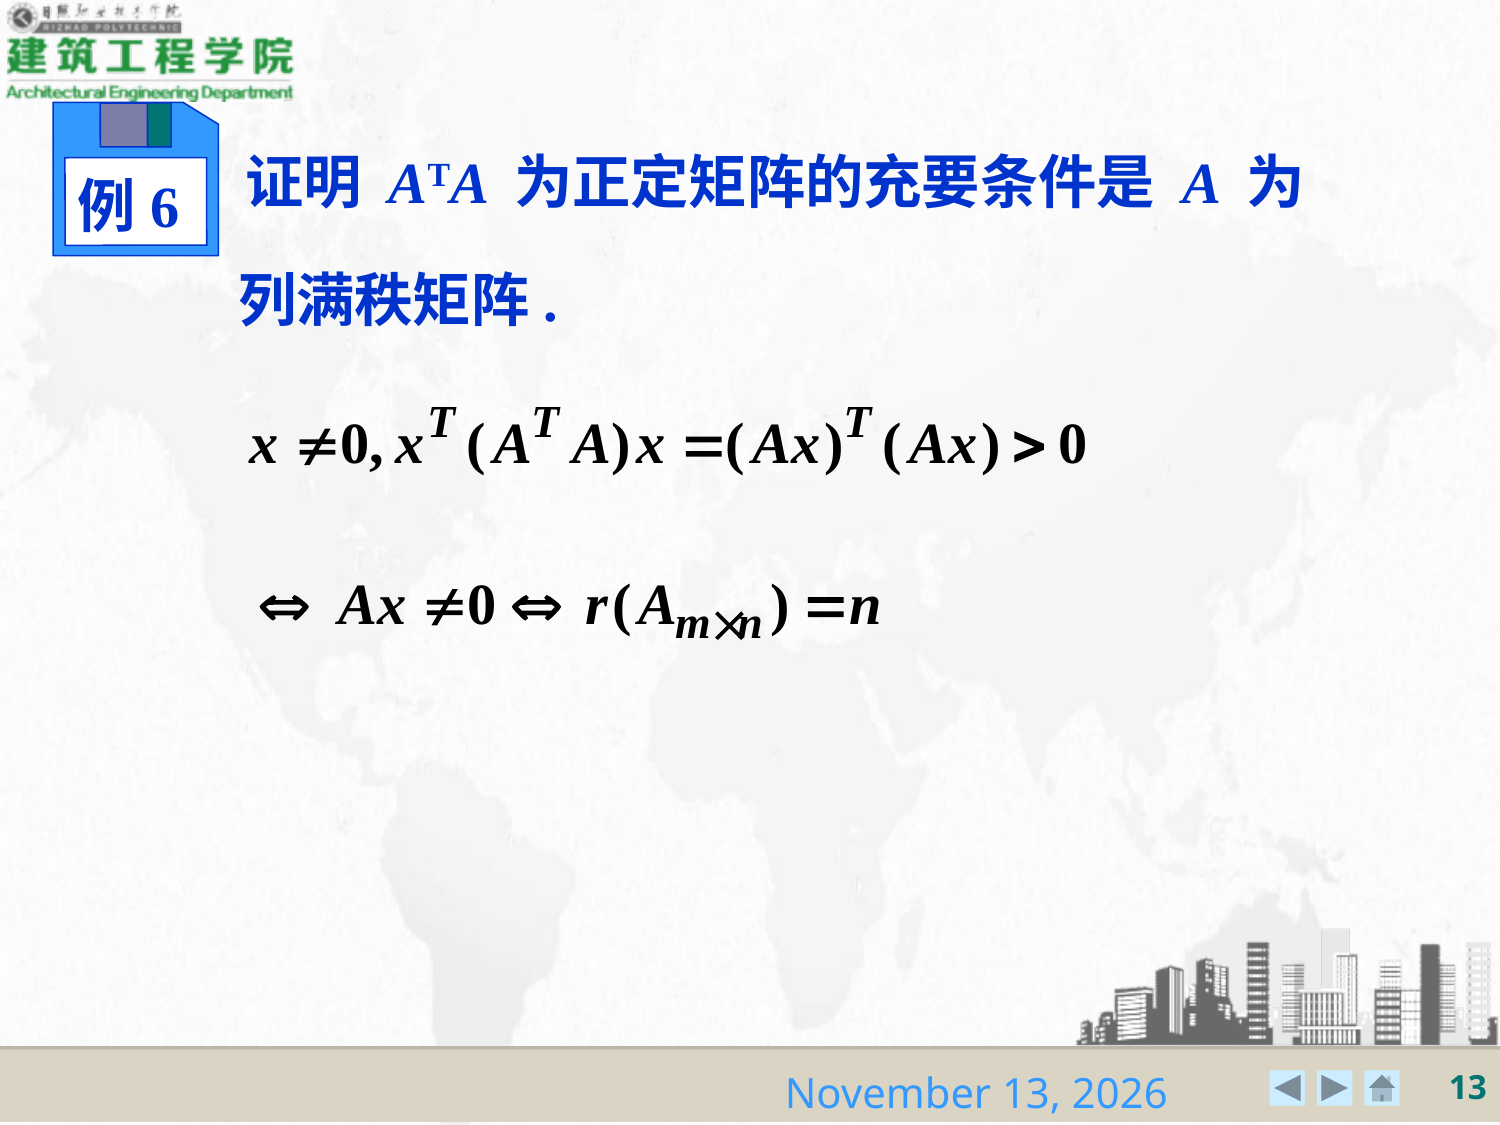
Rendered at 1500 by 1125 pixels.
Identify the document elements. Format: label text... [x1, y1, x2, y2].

text_box 证明 ATA 为正定矩阵的充要条件是 A 为 [230, 137, 1495, 223]
slide_number [1074, 987, 1451, 1066]
picture [0, 0, 1500, 1125]
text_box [253, 574, 886, 646]
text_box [242, 397, 1091, 483]
text_box 列满秩矩阵. [223, 255, 573, 341]
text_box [53, 102, 219, 256]
